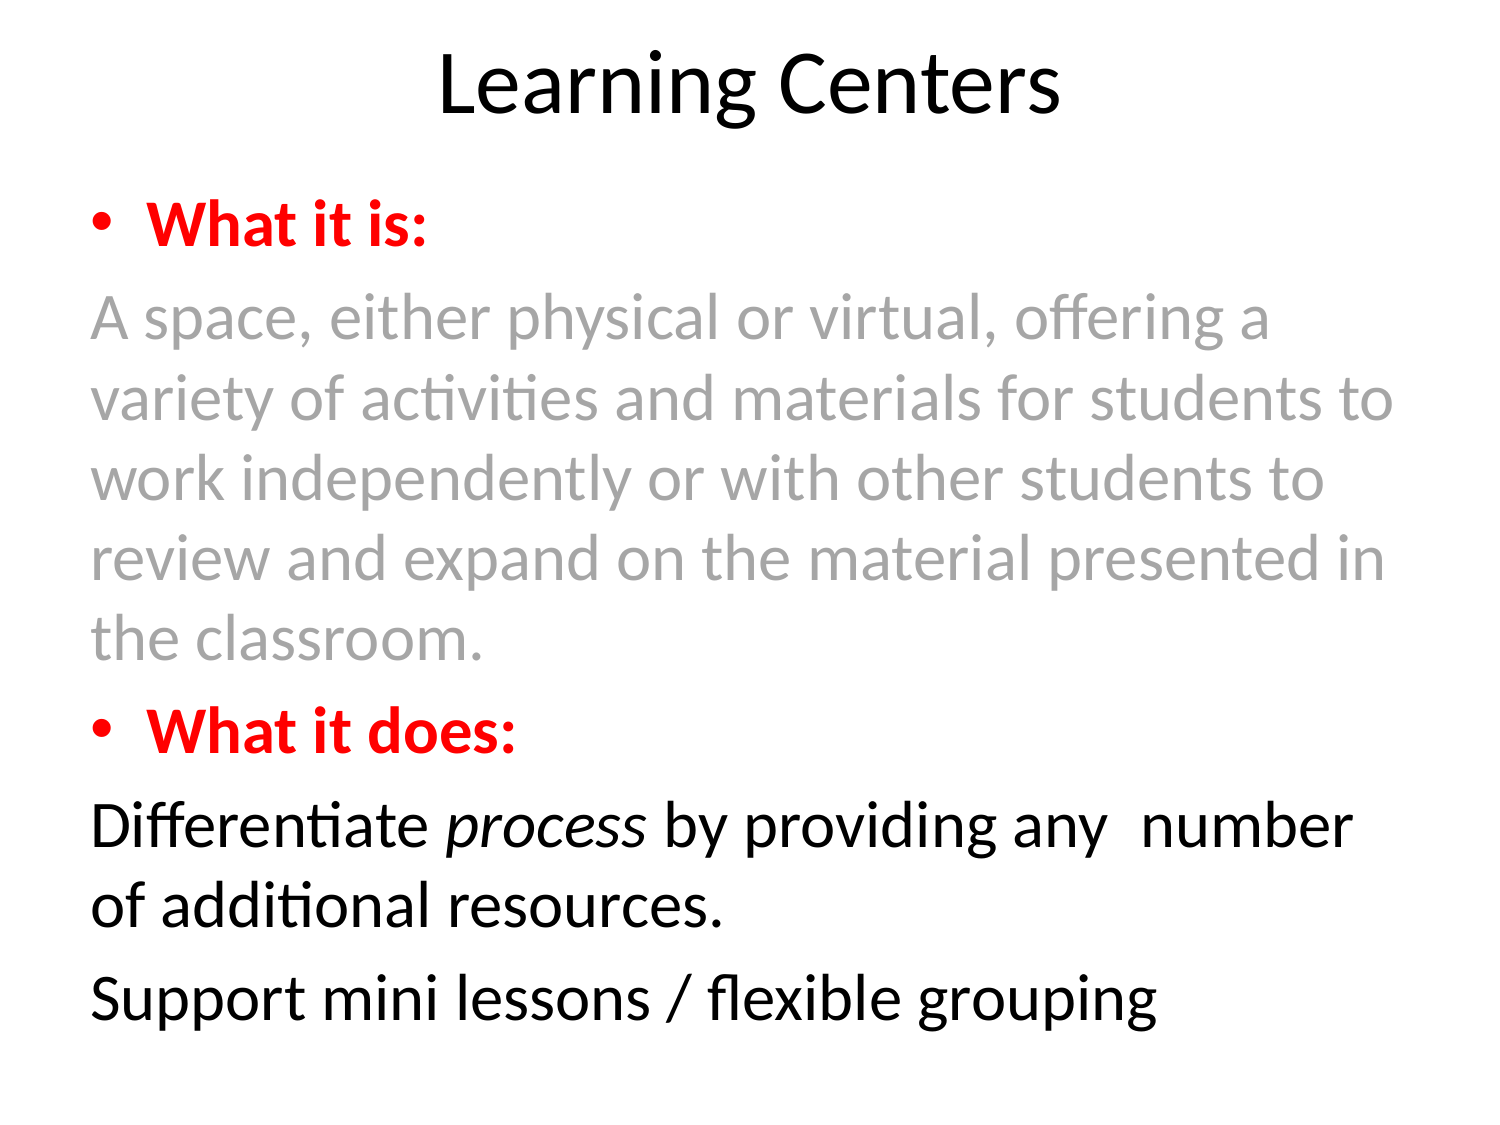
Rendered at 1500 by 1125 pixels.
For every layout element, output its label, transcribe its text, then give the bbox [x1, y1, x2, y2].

list What it is: A space, either physical or virtual, offering a variety of activities and materials for students to work independently or with other students to review and expand on the material presented in the classroom. What it does: Differentiate process by providing any number of additional resources. Support mini lessons / flexible grouping [75, 172, 1425, 1082]
title Learning Centers [75, 2, 1425, 153]
